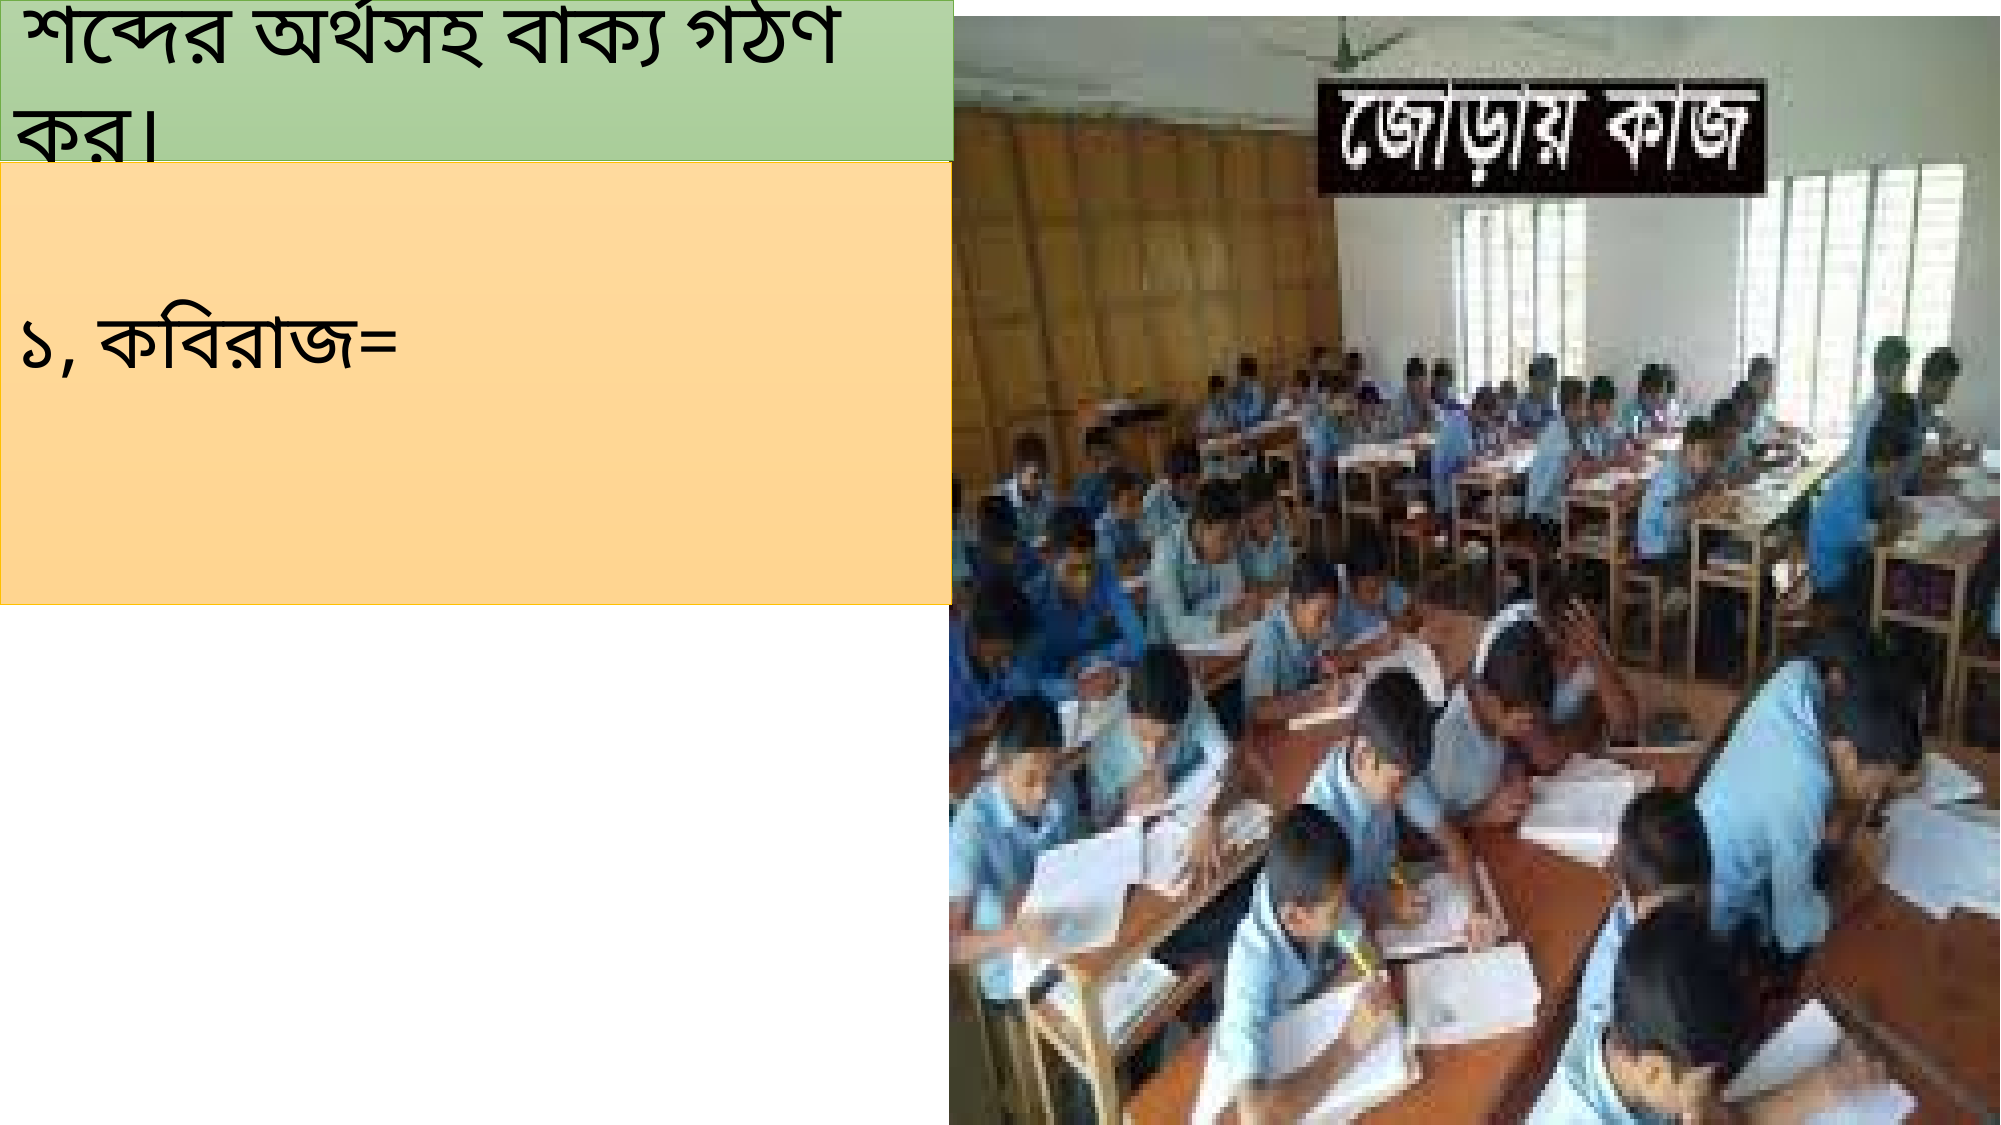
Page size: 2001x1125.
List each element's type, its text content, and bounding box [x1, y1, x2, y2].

picture [949, 16, 2000, 1125]
text_box ১, কবিরাজ= [0, 162, 949, 605]
text_box শব্দের অর্থসহ বাক্য গঠণ কর। [0, 0, 954, 161]
